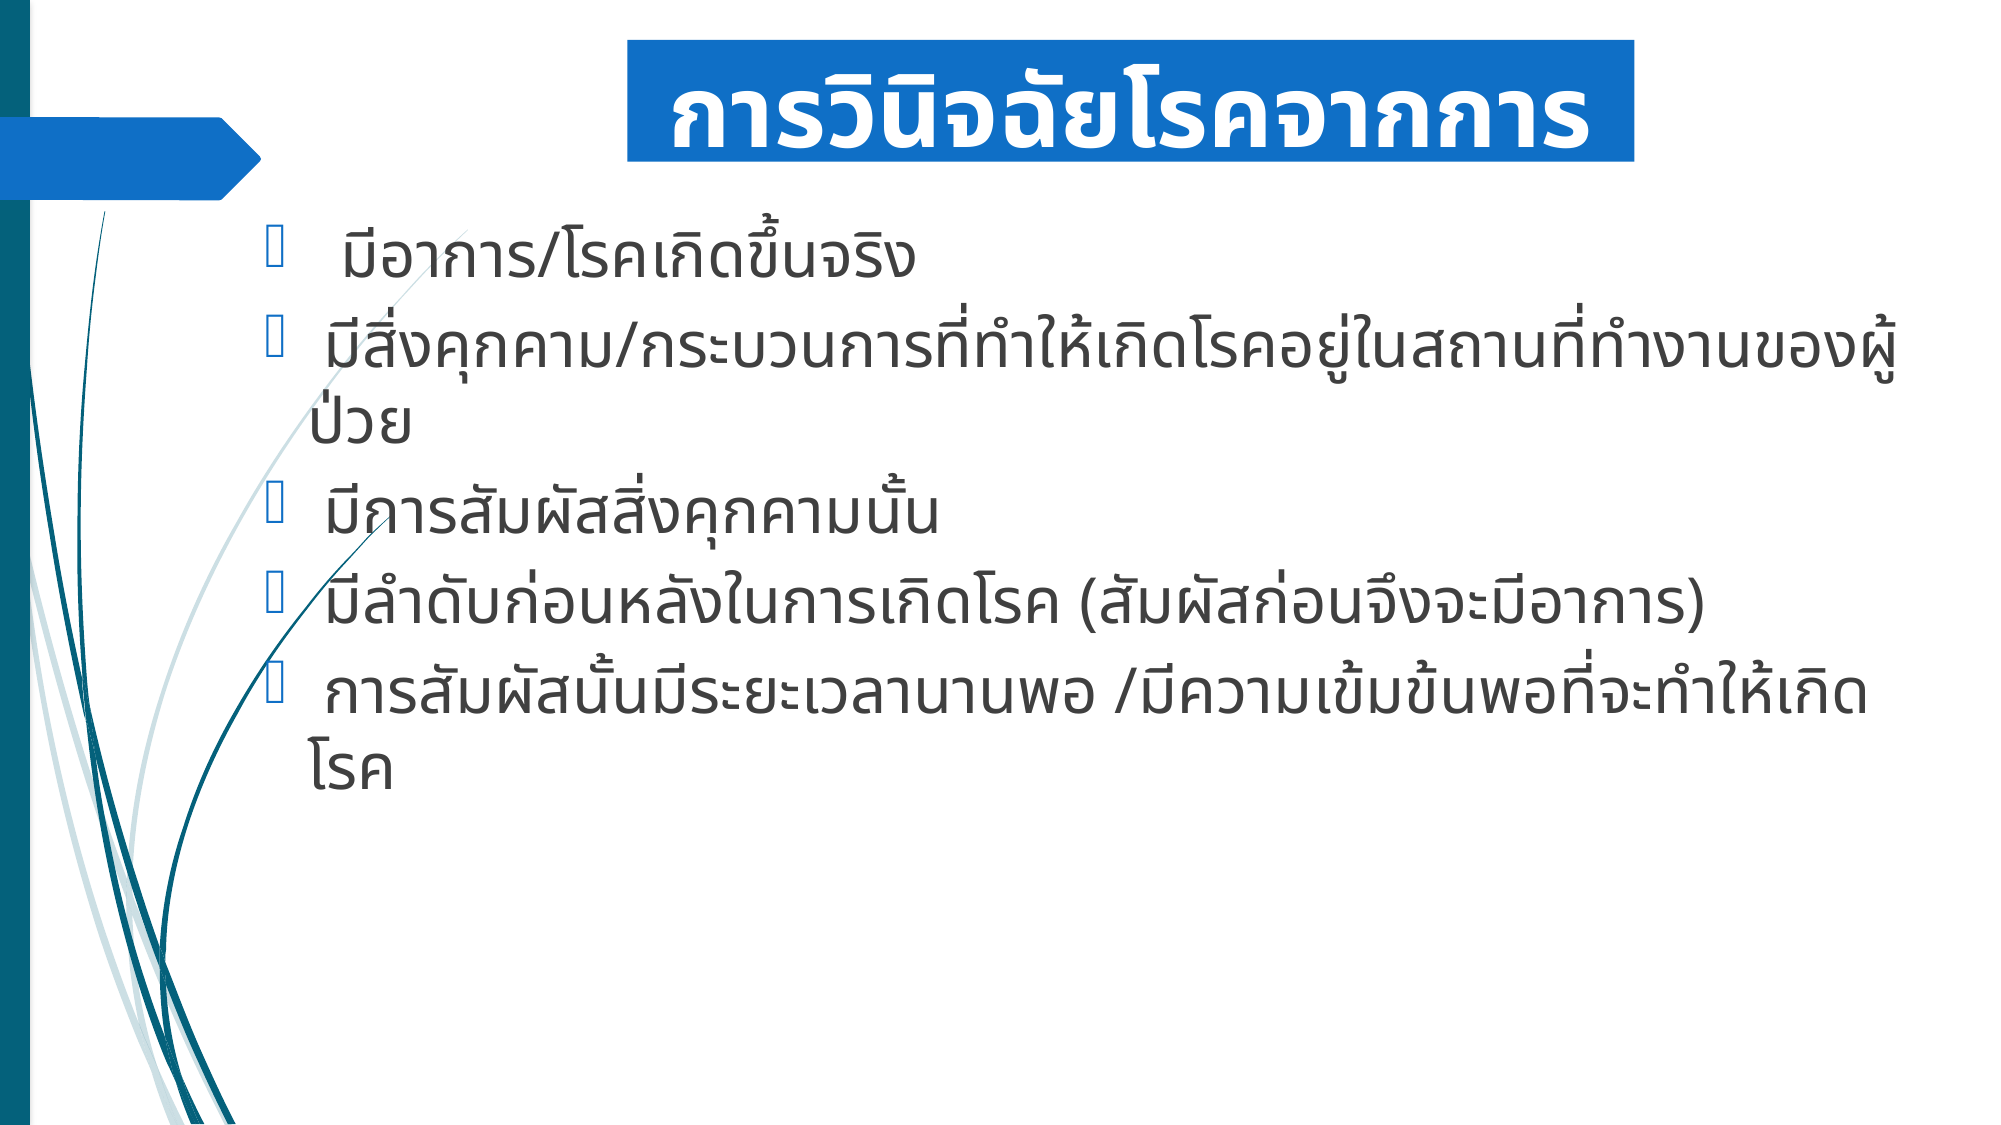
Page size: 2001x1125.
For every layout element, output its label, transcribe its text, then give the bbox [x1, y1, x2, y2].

title การวินิจฉัยโรคจากการทำงาน [627, 39, 1635, 162]
list มีอาการ/โรคเกิดขึ้นจริง มีสิ่งคุกคาม/กระบวนการที่ทำให้เกิดโรคอยู่ในสถานที่ทำงานของผู้ป่วย มีการสัมผัสสิ่งคุกคามนั้น มีลำดับก่อนหลังในการเกิดโรค (สัมผัสก่อนจึงจะมีอาการ) การสัมผัสนั้นมีระยะเวลานานพอ /มีความเข้มข้นพอที่จะทำให้เกิดโรค [249, 206, 1952, 999]
